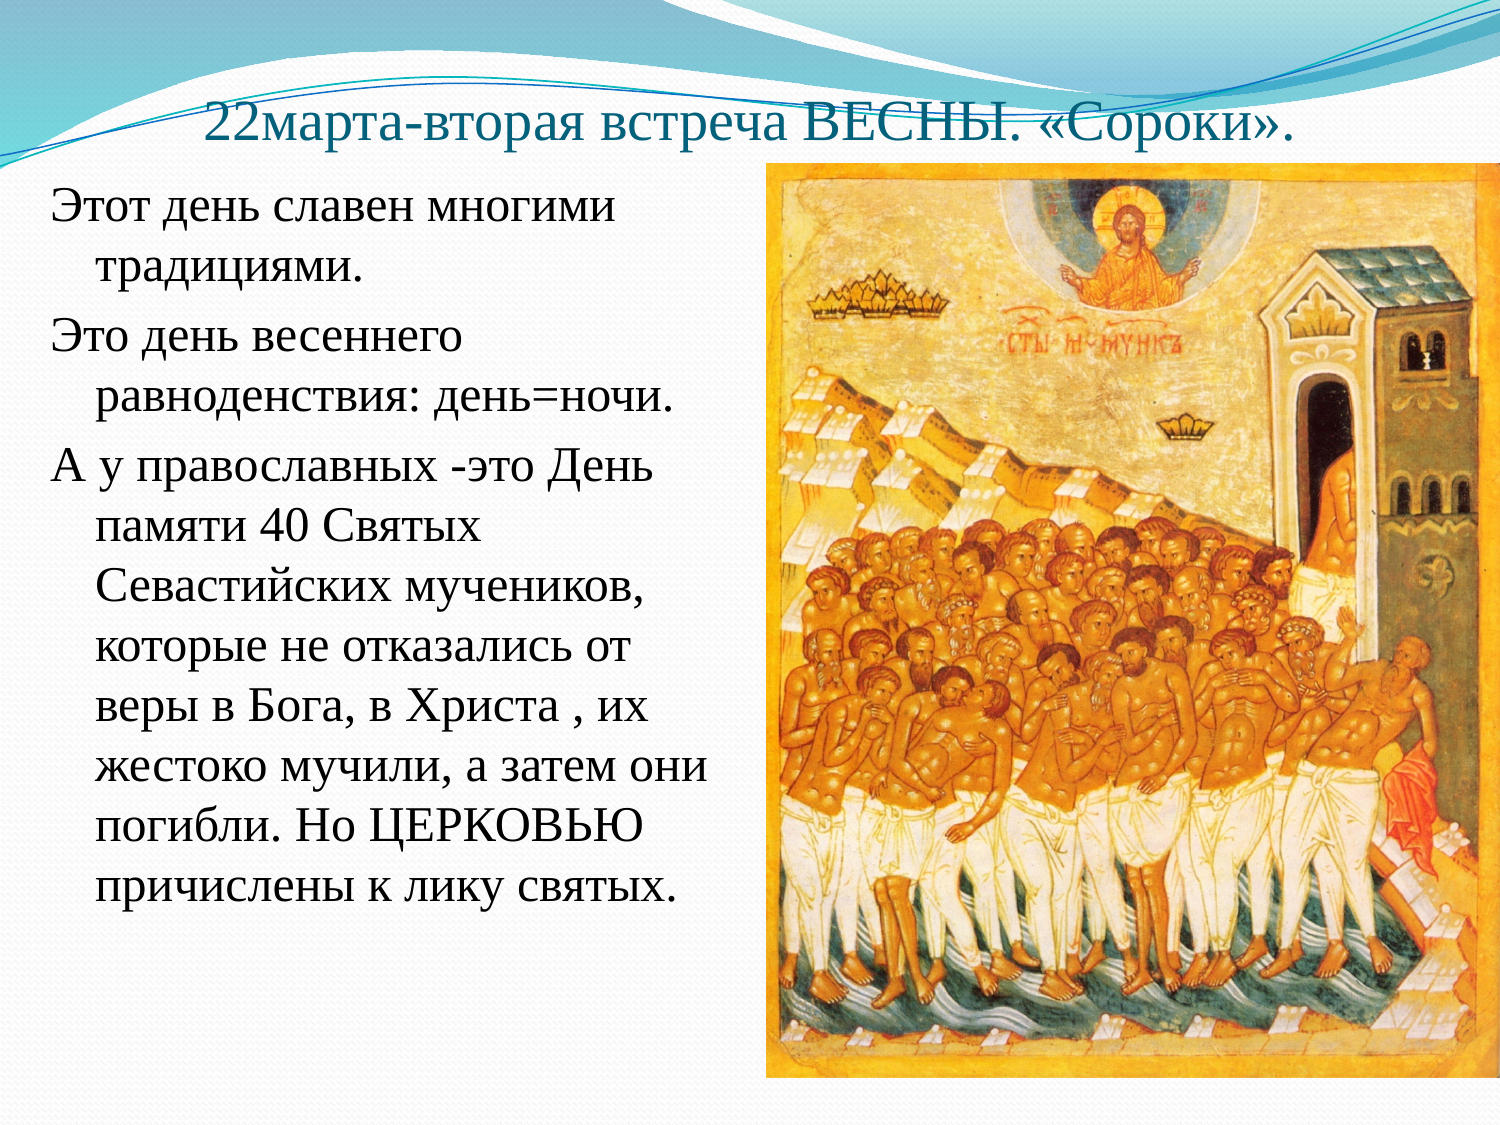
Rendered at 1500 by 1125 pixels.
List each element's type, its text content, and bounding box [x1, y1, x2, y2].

picture [766, 163, 1500, 1079]
title 22марта-вторая встреча ВЕСНЫ. «Сороки». [74, 46, 1426, 153]
list Этот день славен многими традициями. Это день весеннего равноденствия: день=ночи. А у православных -это День памяти 40 Святых Севастийских мучеников, которые не отказались от веры в Бога, в Христа , их жестоко мучили, а затем они погибли. Но ЦЕРКОВЬЮ причислены к лику святых. [34, 163, 739, 1038]
